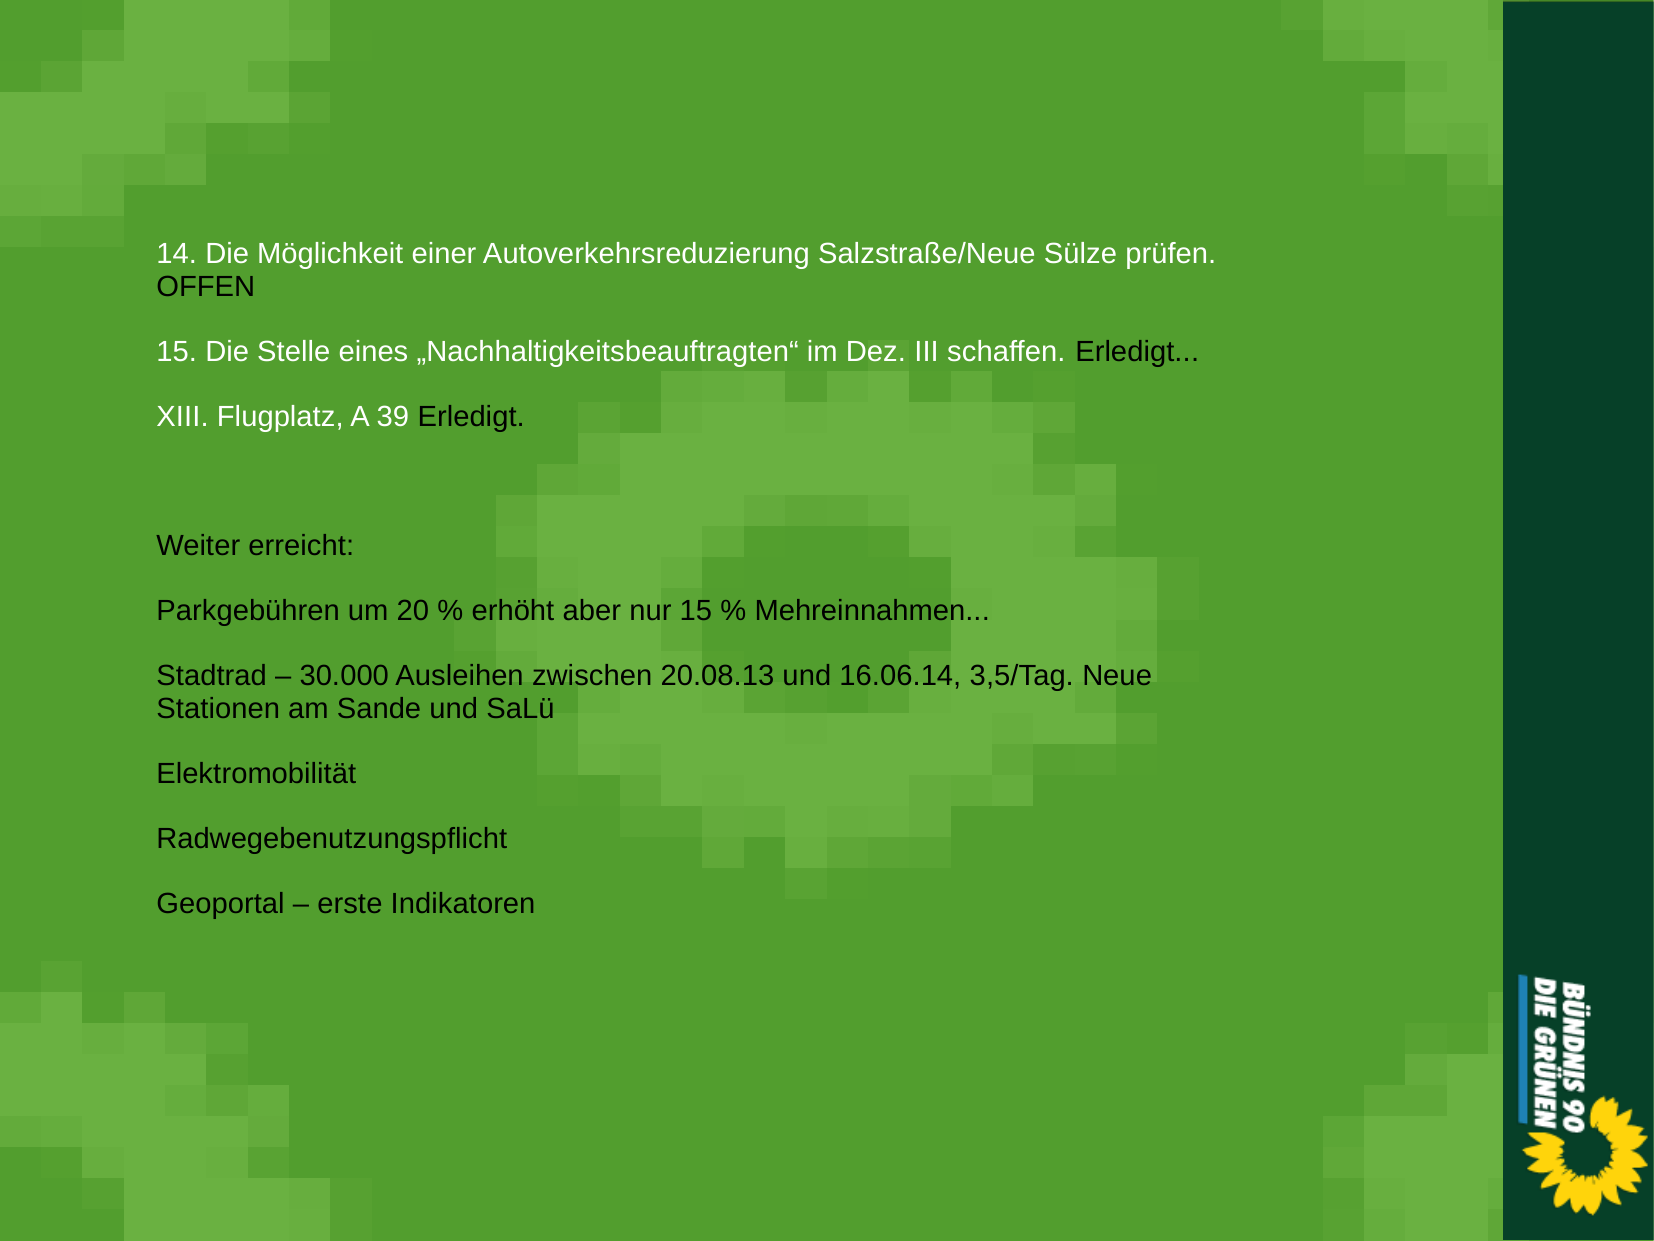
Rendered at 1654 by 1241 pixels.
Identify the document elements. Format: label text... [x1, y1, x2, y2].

picture [0, 0, 1654, 1241]
text_box 14. Die Möglichkeit einer Autoverkehrsreduzierung Salzstraße/Neue Sülze prüfen. OFFEN 15. Die Stelle eines „Nachhaltigkeitsbeauftragten“ im Dez. III schaffen. Erledigt... XIII. Flugplatz, A 39 Erledigt. Weiter erreicht: Parkgebühren um 20 % erhöht aber nur 15 % Mehreinnahmen... Stadtrad – 30.000 Ausleihen zwischen 20.08.13 und 16.06.14, 3,5/Tag. Neue Stationen am Sande und SaLü Elektromobilität Radwegebenutzungspflicht Geoportal – erste Indikatoren [141, 230, 1241, 1057]
